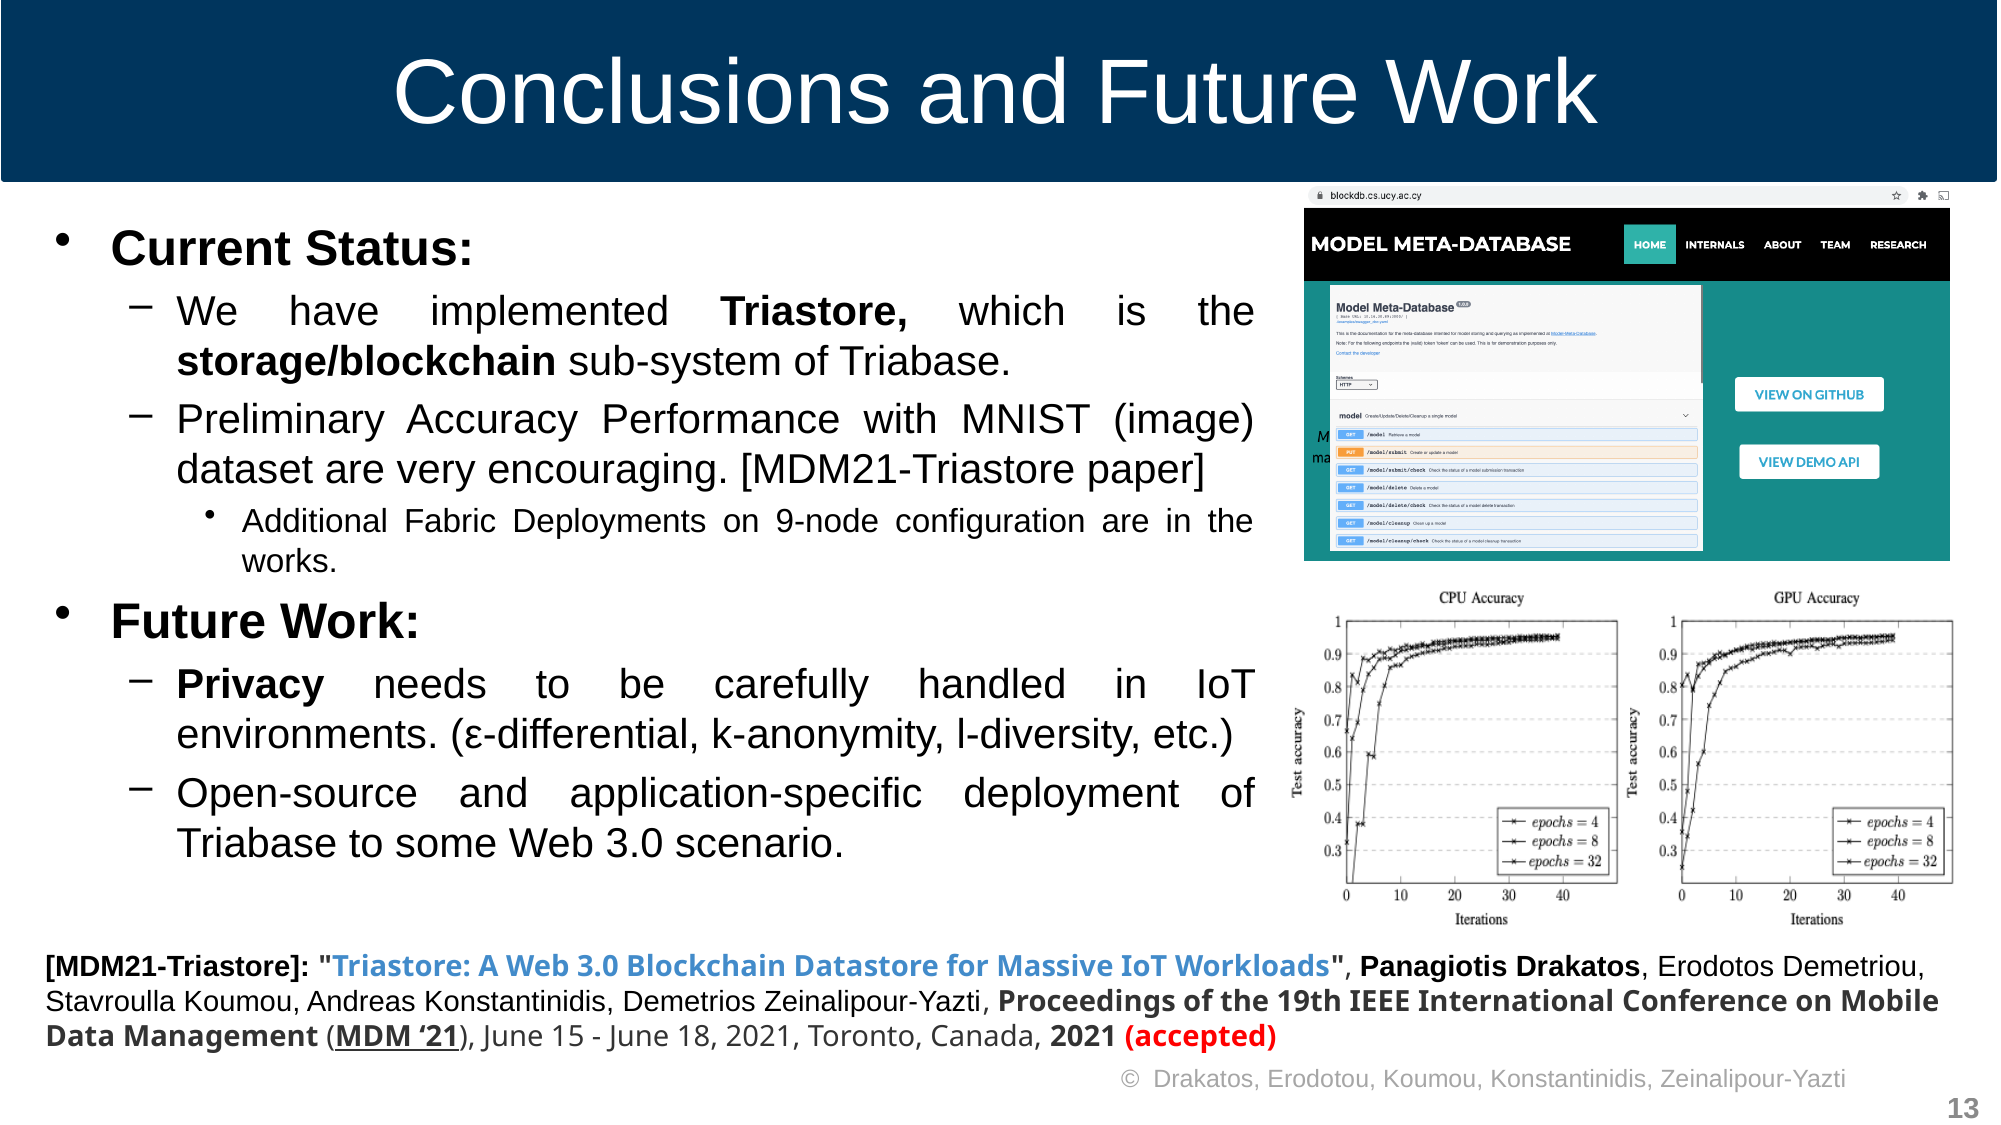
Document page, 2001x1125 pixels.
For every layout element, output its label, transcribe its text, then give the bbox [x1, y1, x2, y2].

title Conclusions and Future Work [98, 0, 1895, 176]
picture [1270, 184, 1975, 941]
text_box [MDM21-Triastore]: "Triastore: A Web 3.0 Blockchain Datastore for Massive IoT Workloads", Panagiotis Drakatos, Erodotos Demetriou, Stavroulla Koumou, Andreas Konstantinidis, Demetrios Zeinalipour-Yazti, Proceedings of the 19th IEEE International Conference on Mobile Data Management (MDM ‘21), June 15 - June 18, 2021, Toronto, Canada, 2021 (accepted) [30, 940, 1961, 1065]
list Current Status: We have implemented Triastore, which is the storage/blockchain sub-system of Triabase. Preliminary Accuracy Performance with MNIST (image) dataset are very encouraging. [MDM21-Triastore paper] Additional Fabric Deployments on 9-node configuration are in the works. Future Work: Privacy needs to be carefully handled in IoT environments. (ε-differential, k-anonymity, l-diversity, etc.) Open-source and application-specific deployment of Triabase to some Web 3.0 scenario. [39, 208, 1271, 940]
